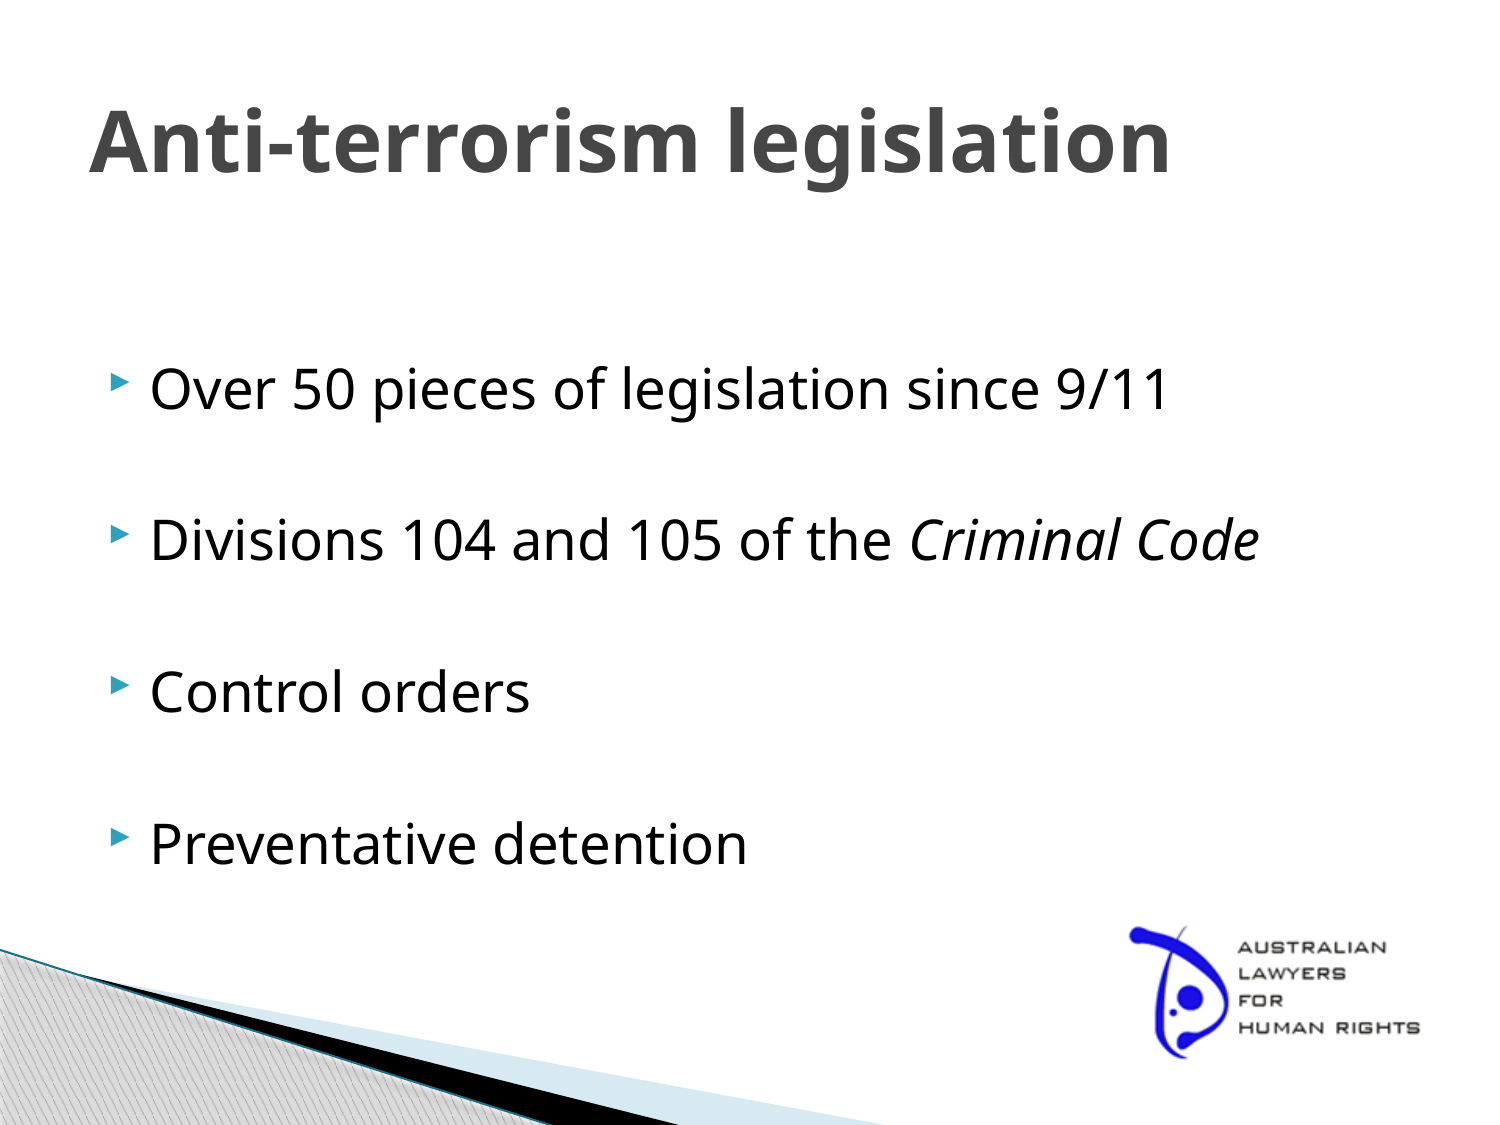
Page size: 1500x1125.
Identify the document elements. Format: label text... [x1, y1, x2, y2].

list Over 50 pieces of legislation since 9/11 Divisions 104 and 105 of the Criminal Code Control orders Preventative detention [75, 243, 1425, 986]
title Anti-terrorism legislation [75, 45, 1425, 233]
picture [1115, 904, 1447, 1079]
